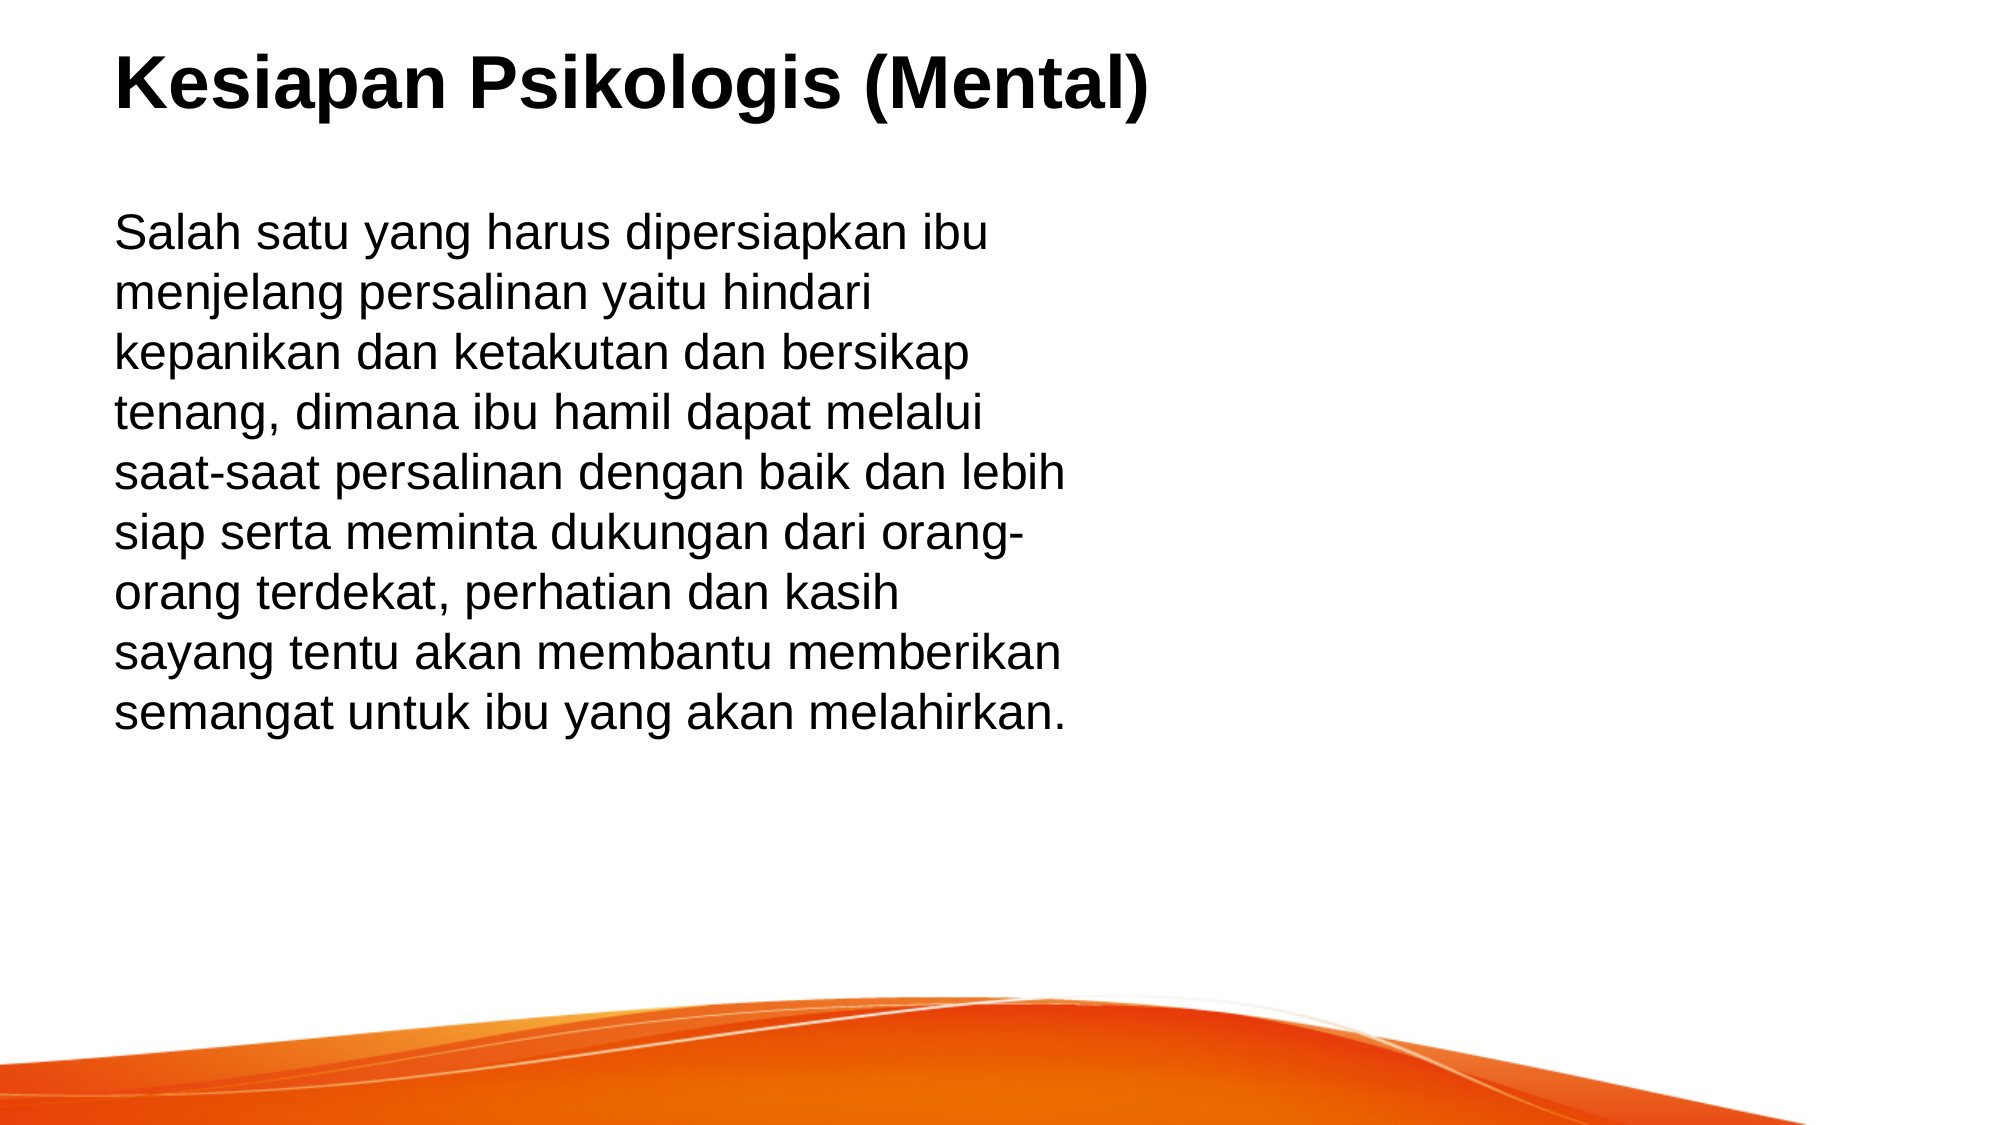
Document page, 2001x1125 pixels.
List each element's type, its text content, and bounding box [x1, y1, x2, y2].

title Kesiapan Psikologis (Mental) [99, 30, 1901, 127]
picture [0, 0, 2000, 1125]
list Salah satu yang harus dipersiapkan ibu menjelang persalinan yaitu hindari kepanikan dan ketakutan dan bersikap tenang, dimana ibu hamil dapat melalui saat-saat persalinan dengan baik dan lebih siap serta meminta dukungan dari orang-orang terdekat, perhatian dan kasih sayang tentu akan membantu memberikan semangat untuk ibu yang akan melahirkan. [99, 192, 1084, 1006]
